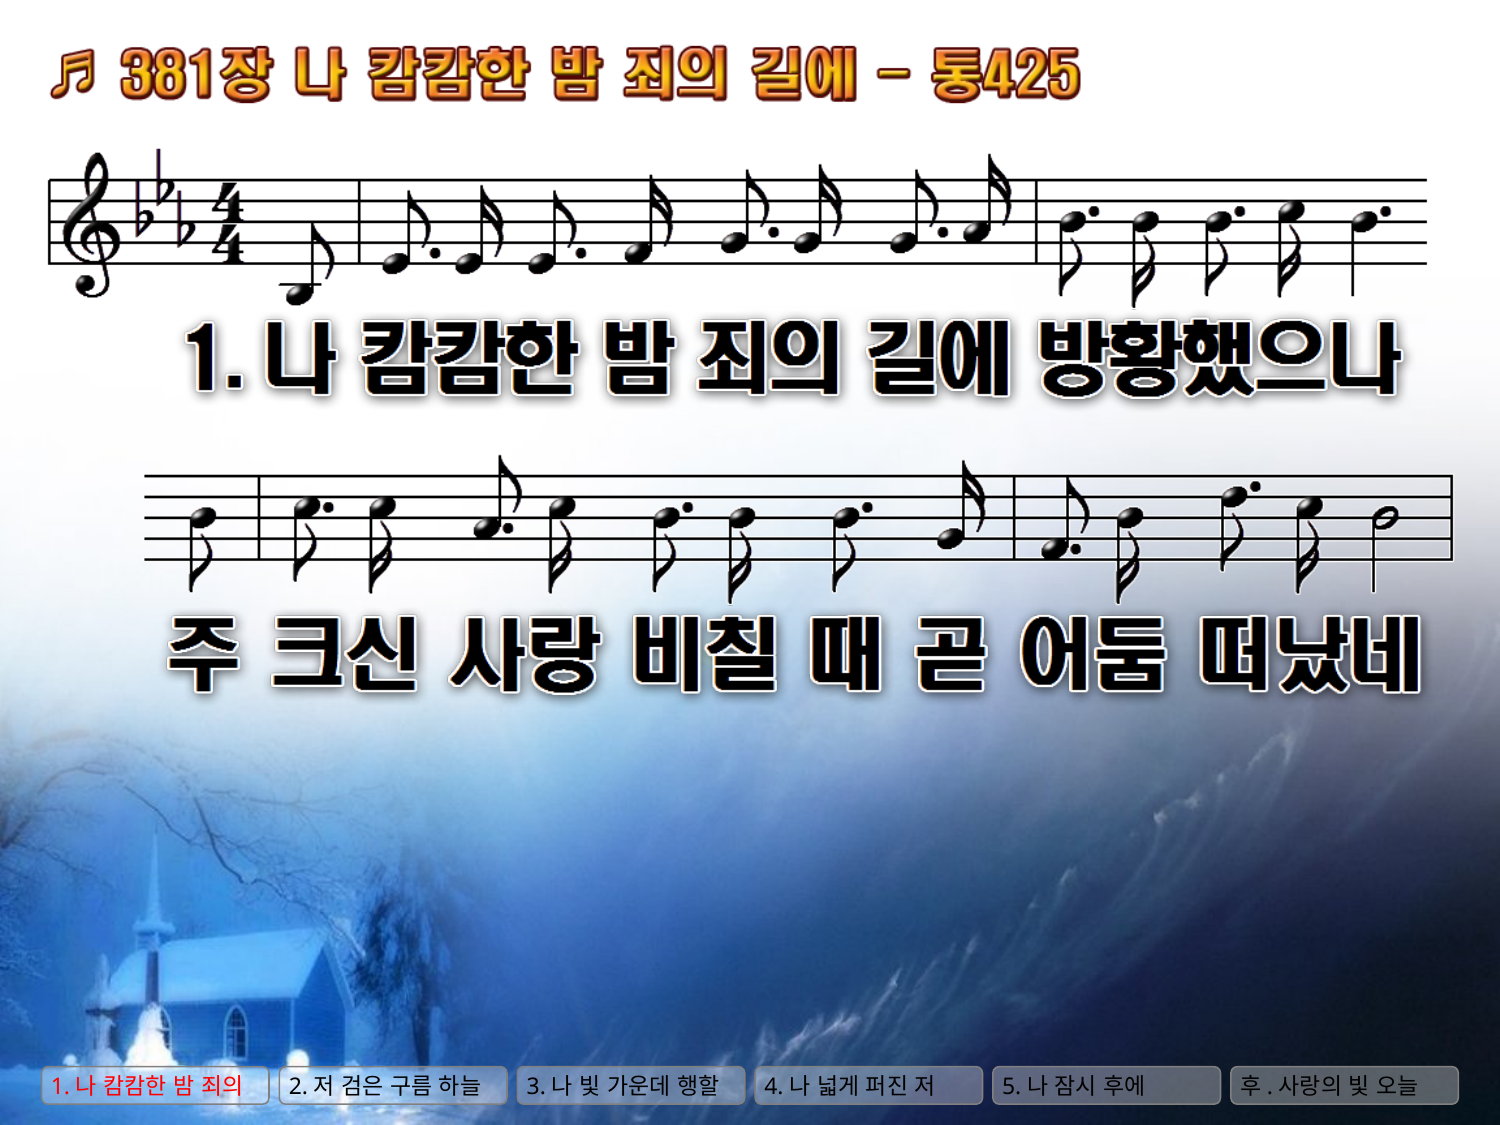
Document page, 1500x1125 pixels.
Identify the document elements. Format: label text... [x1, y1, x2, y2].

text_box 5.나 잠시 후에 [992, 1066, 1221, 1105]
picture [0, 0, 1500, 1125]
text_box 1.나 캄캄한 밤 죄의 [41, 1066, 269, 1105]
text_box 2.저 검은 구름 하늘 [279, 1066, 507, 1105]
text_box 후.사랑의 빛 오늘 [1230, 1066, 1459, 1105]
text_box 3.나 빛 가운데 행할 [517, 1066, 745, 1105]
text_box 4.나 넓게 퍼진 저 [755, 1066, 983, 1105]
